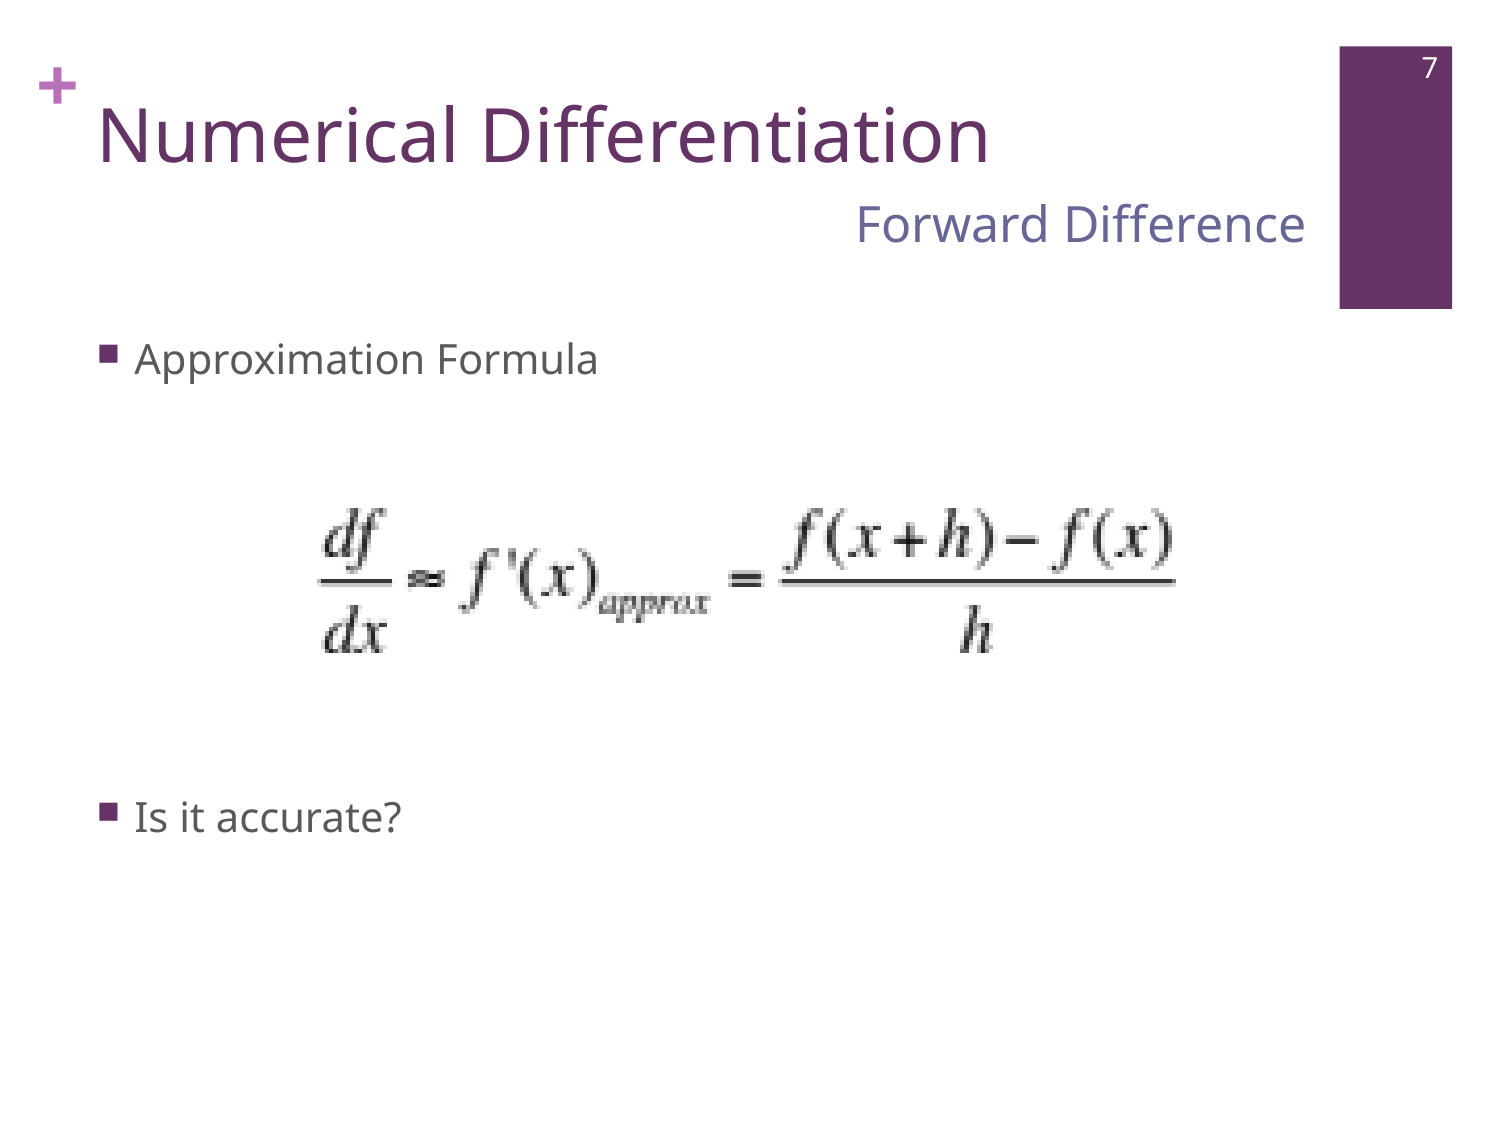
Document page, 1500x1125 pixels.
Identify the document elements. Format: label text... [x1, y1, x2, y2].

title Numerical Differentiation [81, 22, 1322, 185]
slide_number 7 [1362, 39, 1454, 100]
list Forward Difference [81, 185, 1322, 313]
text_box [309, 487, 1186, 659]
list Approximation Formula Is it accurate? [81, 324, 1322, 1005]
